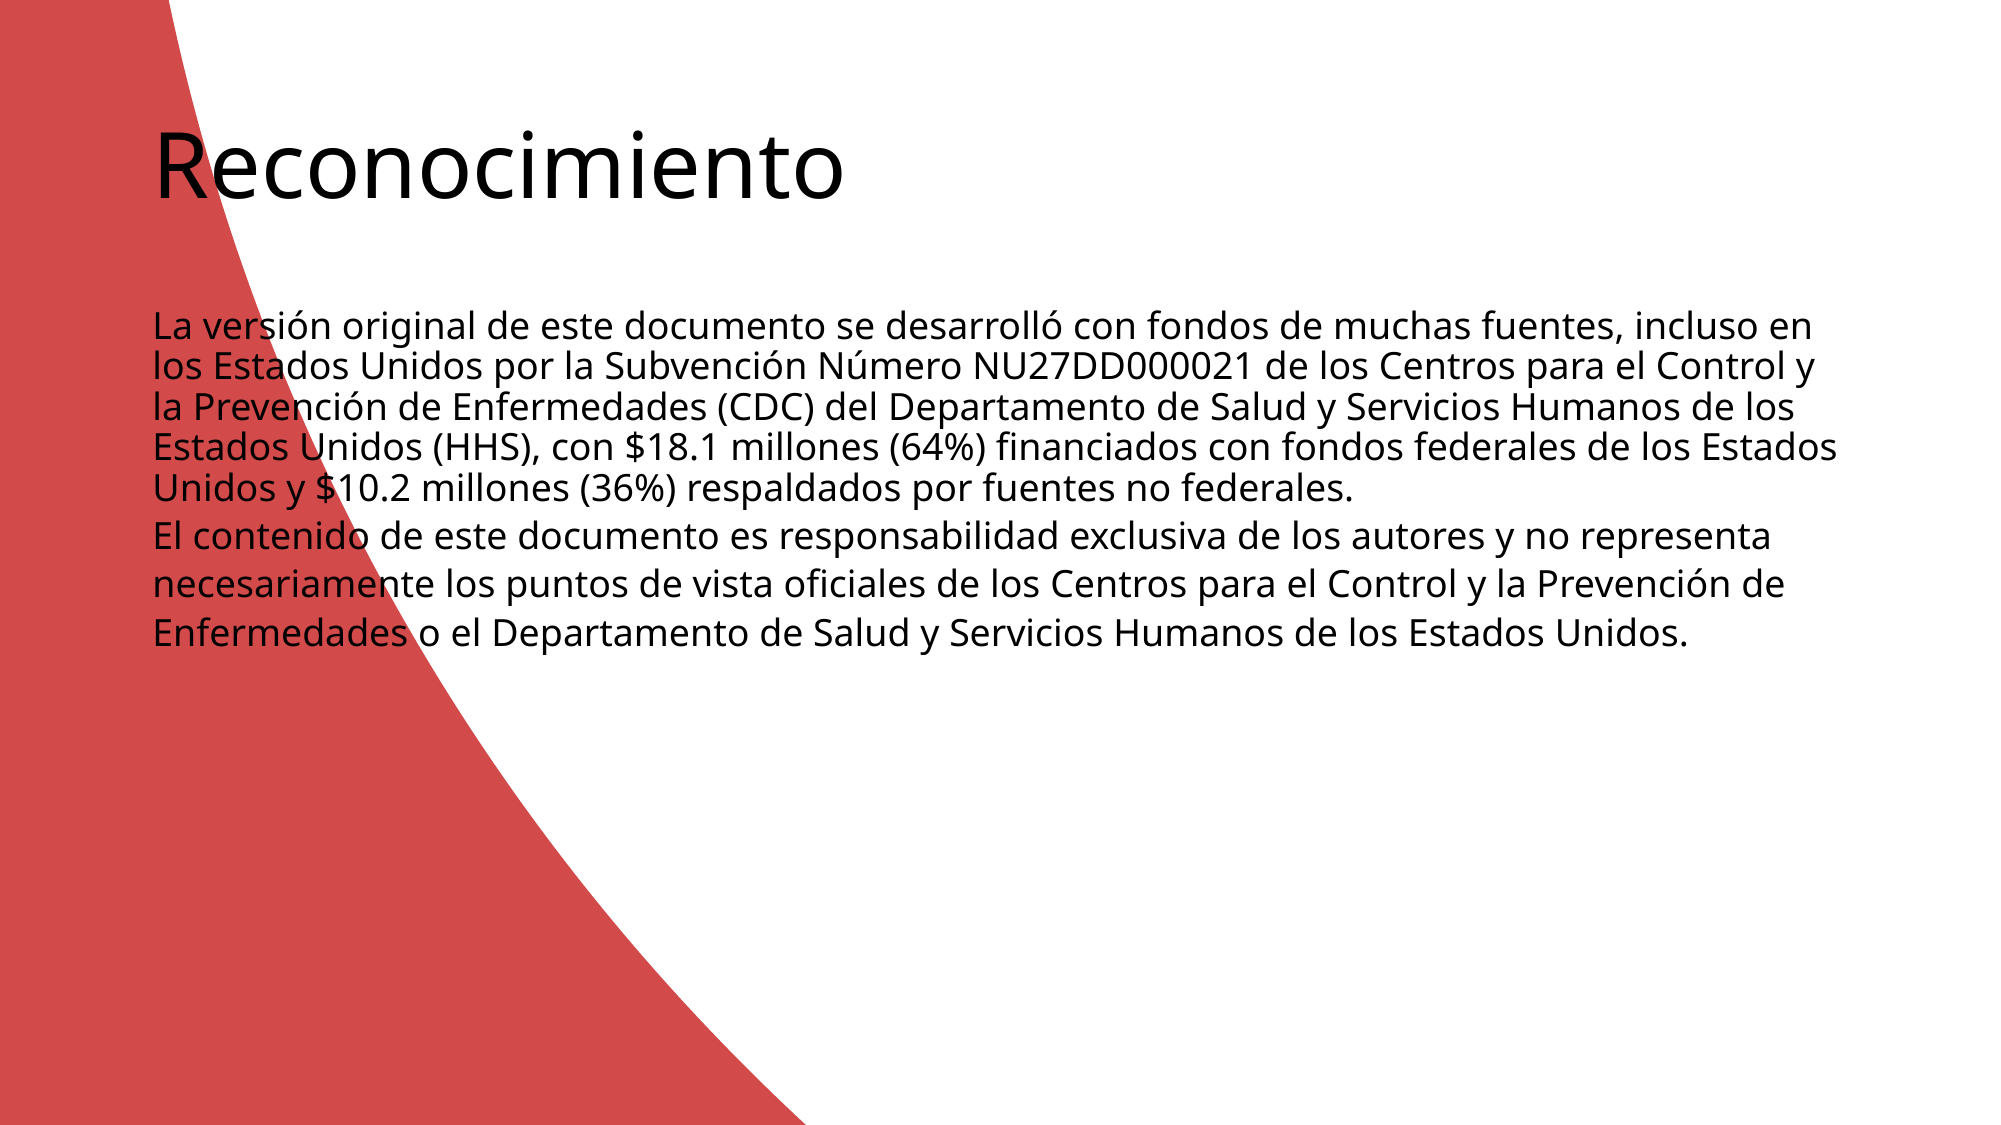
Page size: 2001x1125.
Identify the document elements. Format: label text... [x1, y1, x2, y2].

list La versión original de este documento se desarrolló con fondos de muchas fuentes, incluso en los Estados Unidos por la Subvención Número NU27DD000021 de los Centros para el Control y la Prevención de Enfermedades (CDC) del Departamento de Salud y Servicios Humanos de los Estados Unidos (HHS), con $18.1 millones (64%) financiados con fondos federales de los Estados Unidos y $10.2 millones (36%) respaldados por fuentes no federales. El contenido de este documento es responsabilidad exclusiva de los autores y no representa necesariamente los puntos de vista oficiales de los Centros para el Control y la Prevención de Enfermedades o el Departamento de Salud y Servicios Humanos de los Estados Unidos. [137, 299, 1863, 1014]
title Reconocimiento [137, 59, 1863, 278]
